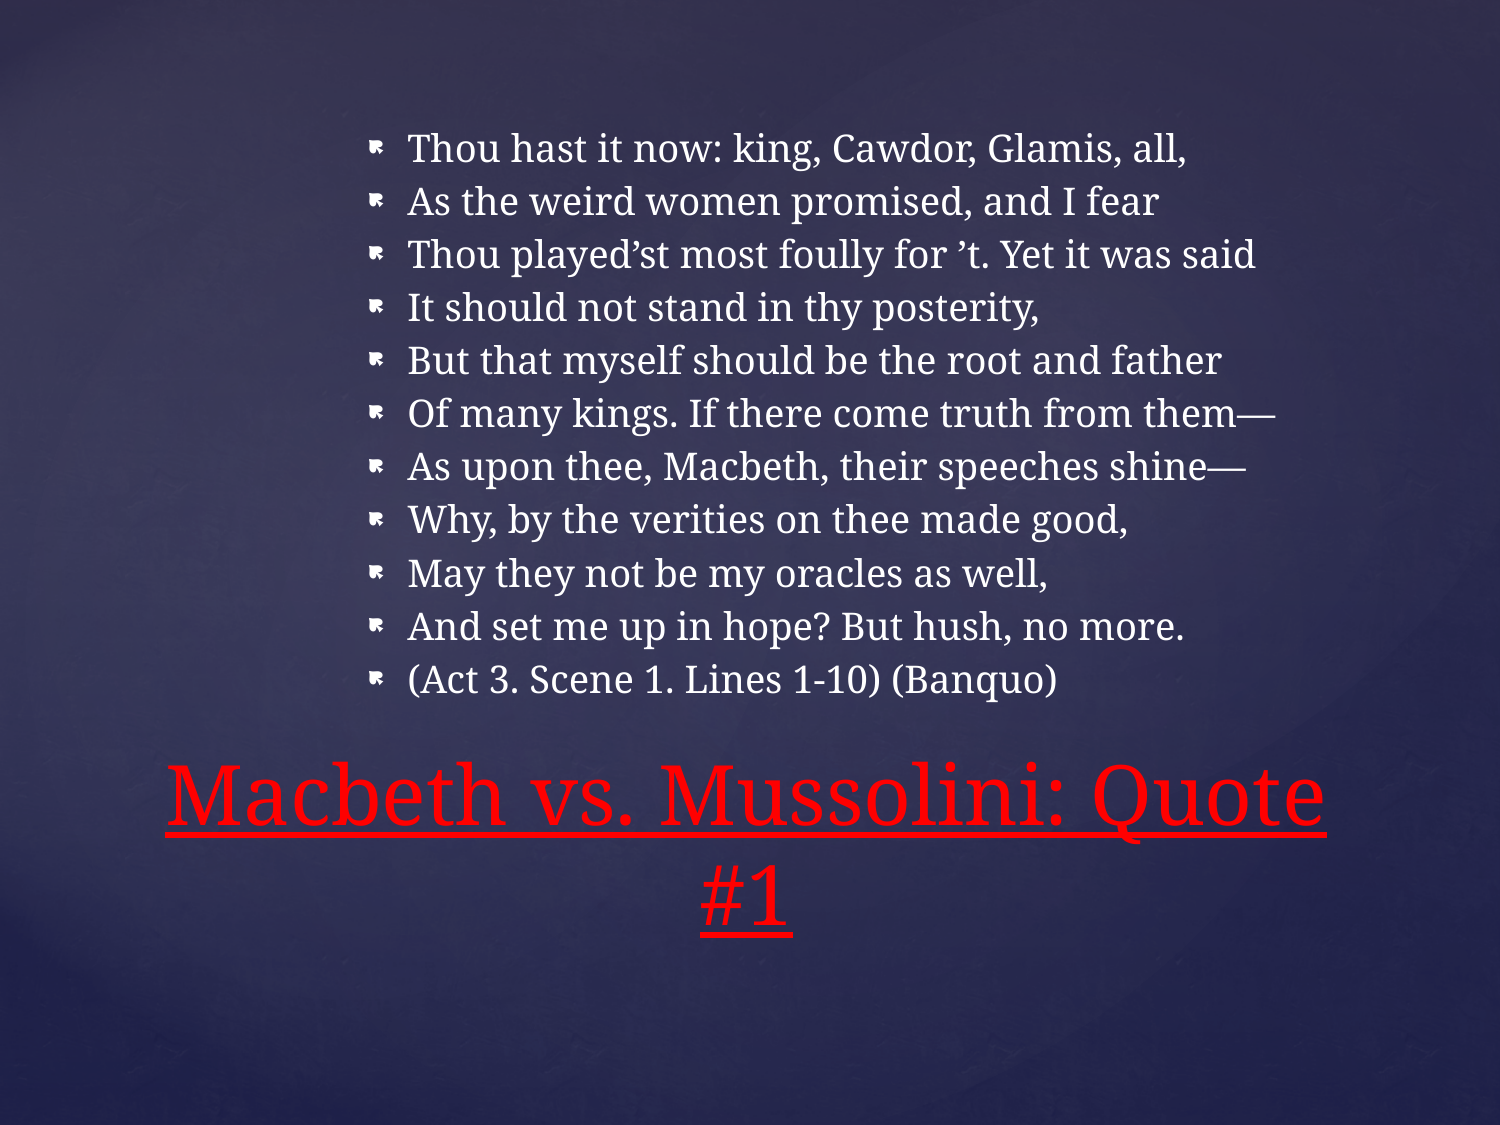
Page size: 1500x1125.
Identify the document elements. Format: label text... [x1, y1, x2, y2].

list Thou hast it now: king, Cawdor, Glamis, all, As the weird women promised, and I fear Thou played’st most foully for ’t. Yet it was said It should not stand in thy posterity, But that myself should be the root and father Of many kings. If there come truth from them— As upon thee, Macbeth, their speeches shine— Why, by the verities on thee made good, May they not be my oracles as well, And set me up in hope? But hush, no more. (Act 3. Scene 1. Lines 1-10) (Banquo) [350, 112, 1350, 713]
title Macbeth vs. Mussolini: Quote #1 [127, 800, 1365, 950]
